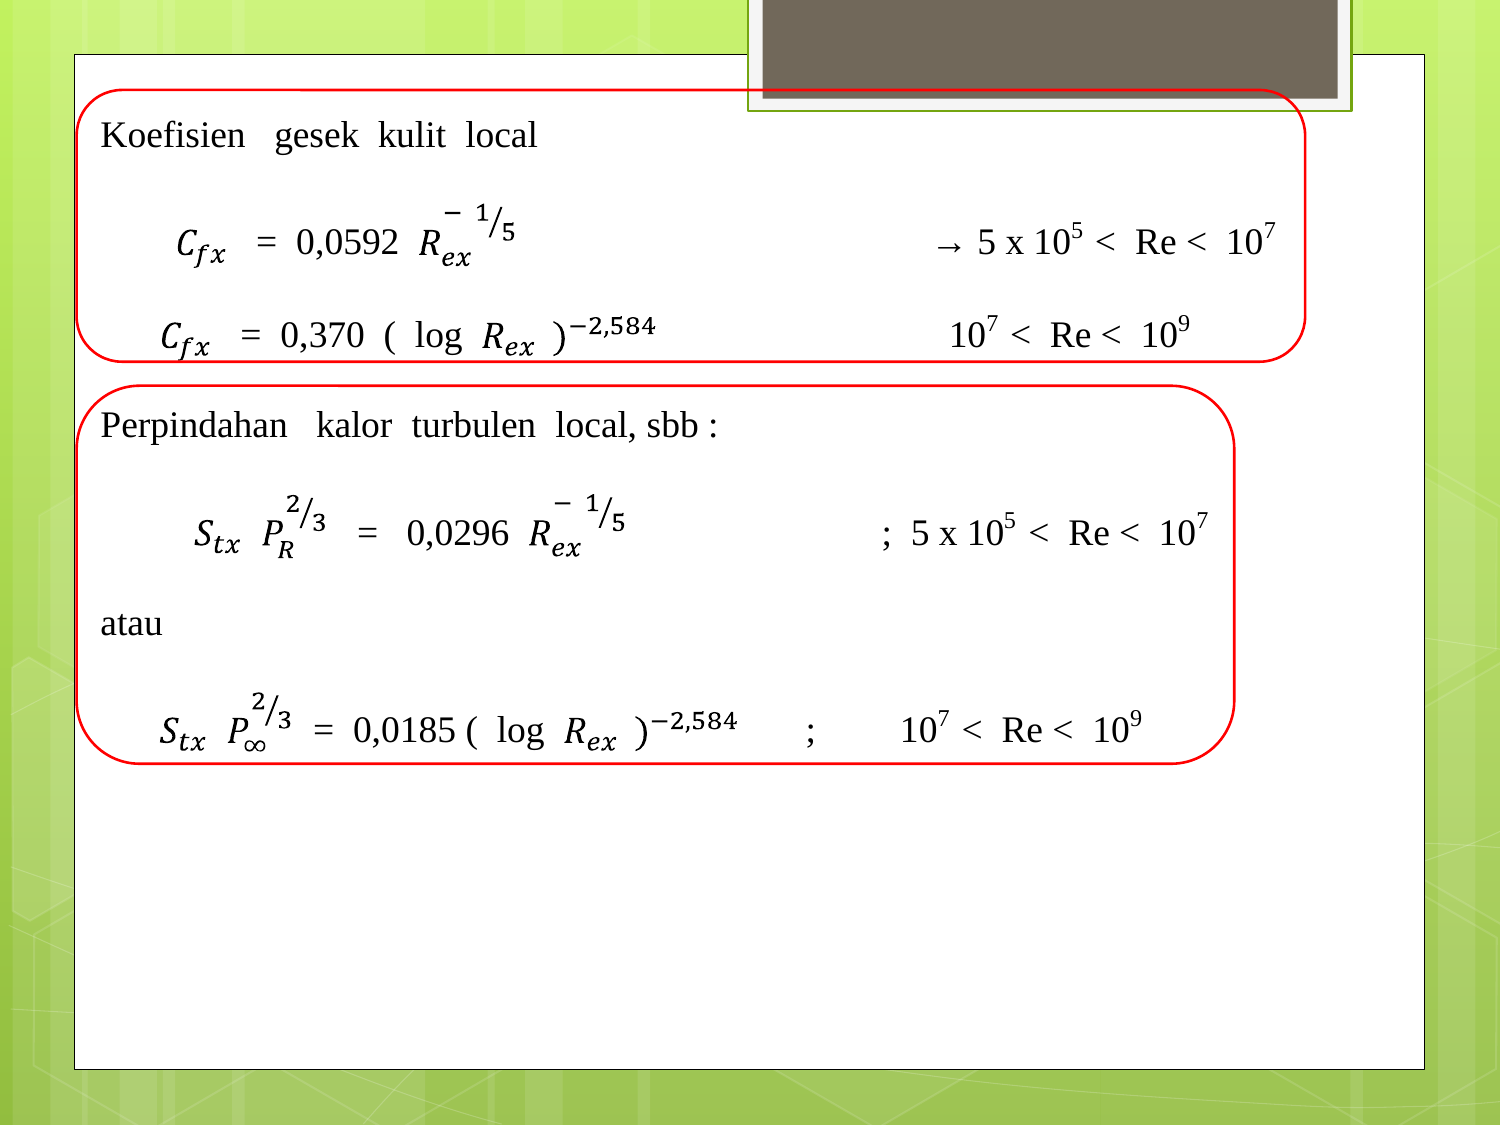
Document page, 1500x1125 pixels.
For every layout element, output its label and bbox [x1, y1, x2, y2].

text_box [75, 403, 94, 747]
text_box [100, 113, 1500, 797]
text_box [75, 88, 1300, 354]
